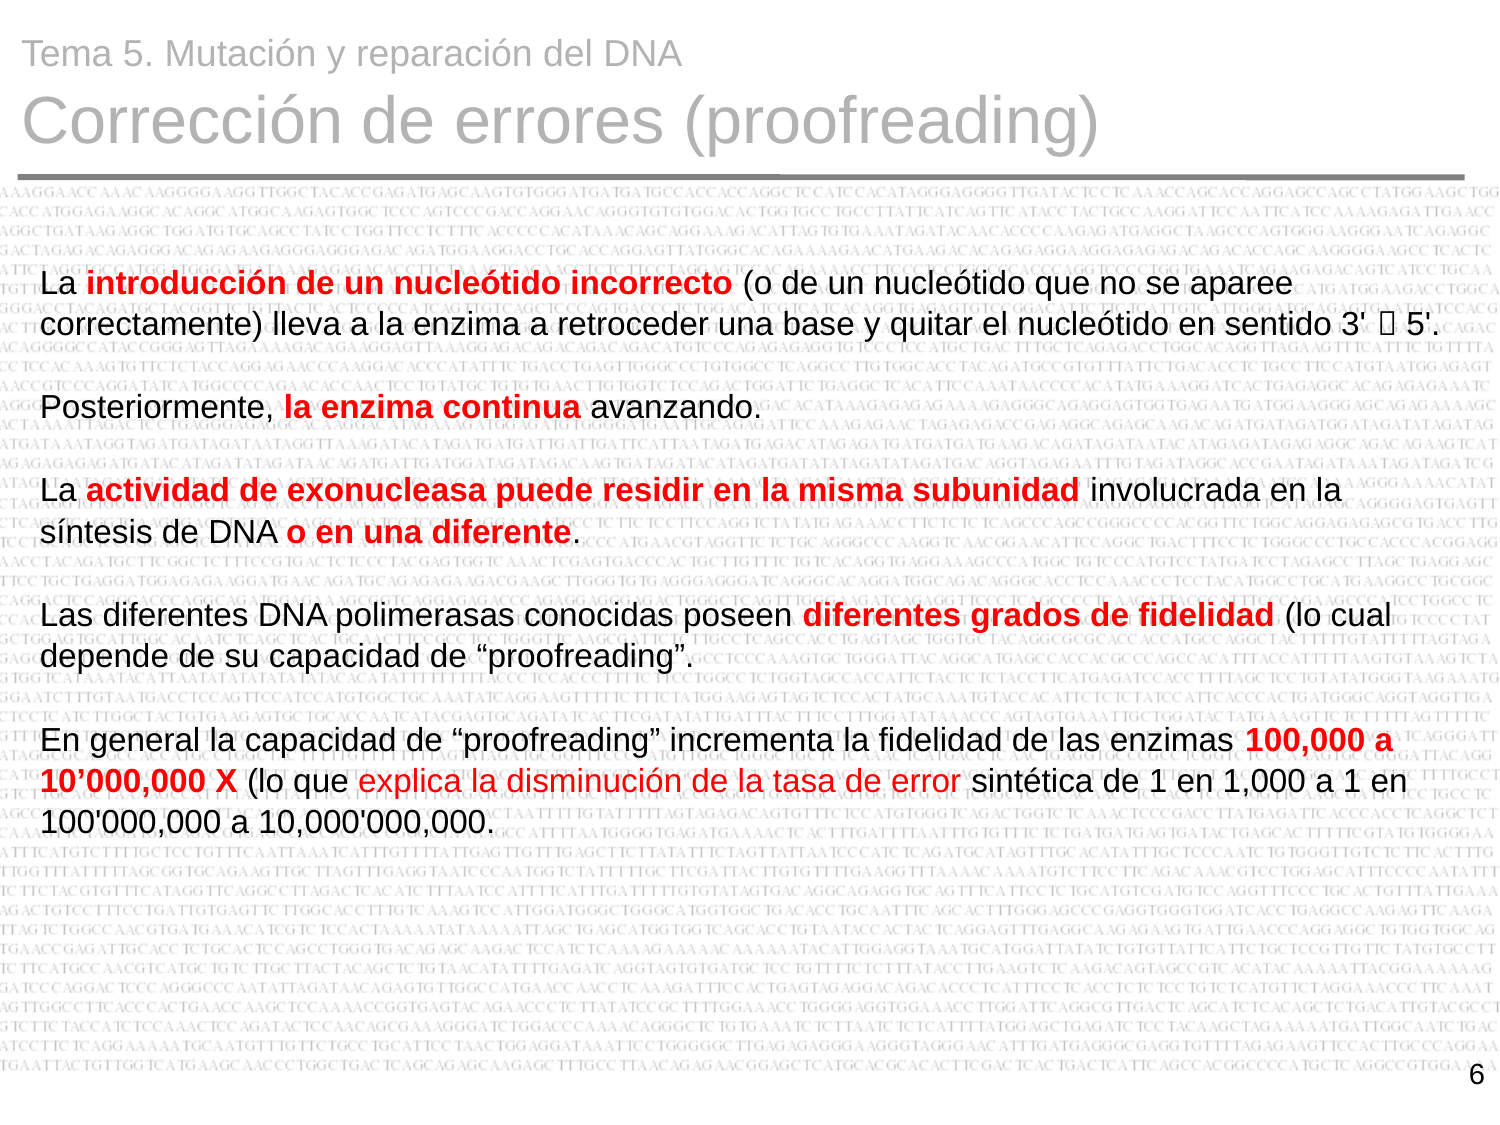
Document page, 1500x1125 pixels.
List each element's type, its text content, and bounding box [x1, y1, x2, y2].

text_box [0, 0, 1500, 185]
picture [0, 185, 1500, 1075]
text_box La introducción de un nucleótido incorrecto (o de un nucleótido que no se aparee correctamente) lleva a la enzima a retroceder una base y quitar el nucleótido en sentido 3'  5'. Posteriormente, la enzima continua avanzando. La actividad de exonucleasa puede residir en la misma subunidad involucrada en la síntesis de DNA o en una diferente. Las diferentes DNA polimerasas conocidas poseen diferentes grados de fidelidad (lo cual depende de su capacidad de “proofreading”. En general la capacidad de “proofreading” incrementa la fidelidad de las enzimas 100,000 a 10’000,000 X (lo que explica la disminución de la tasa de error sintética de 1 en 1,000 a 1 en 100'000,000 a 10,000'000,000. [24, 252, 1475, 848]
